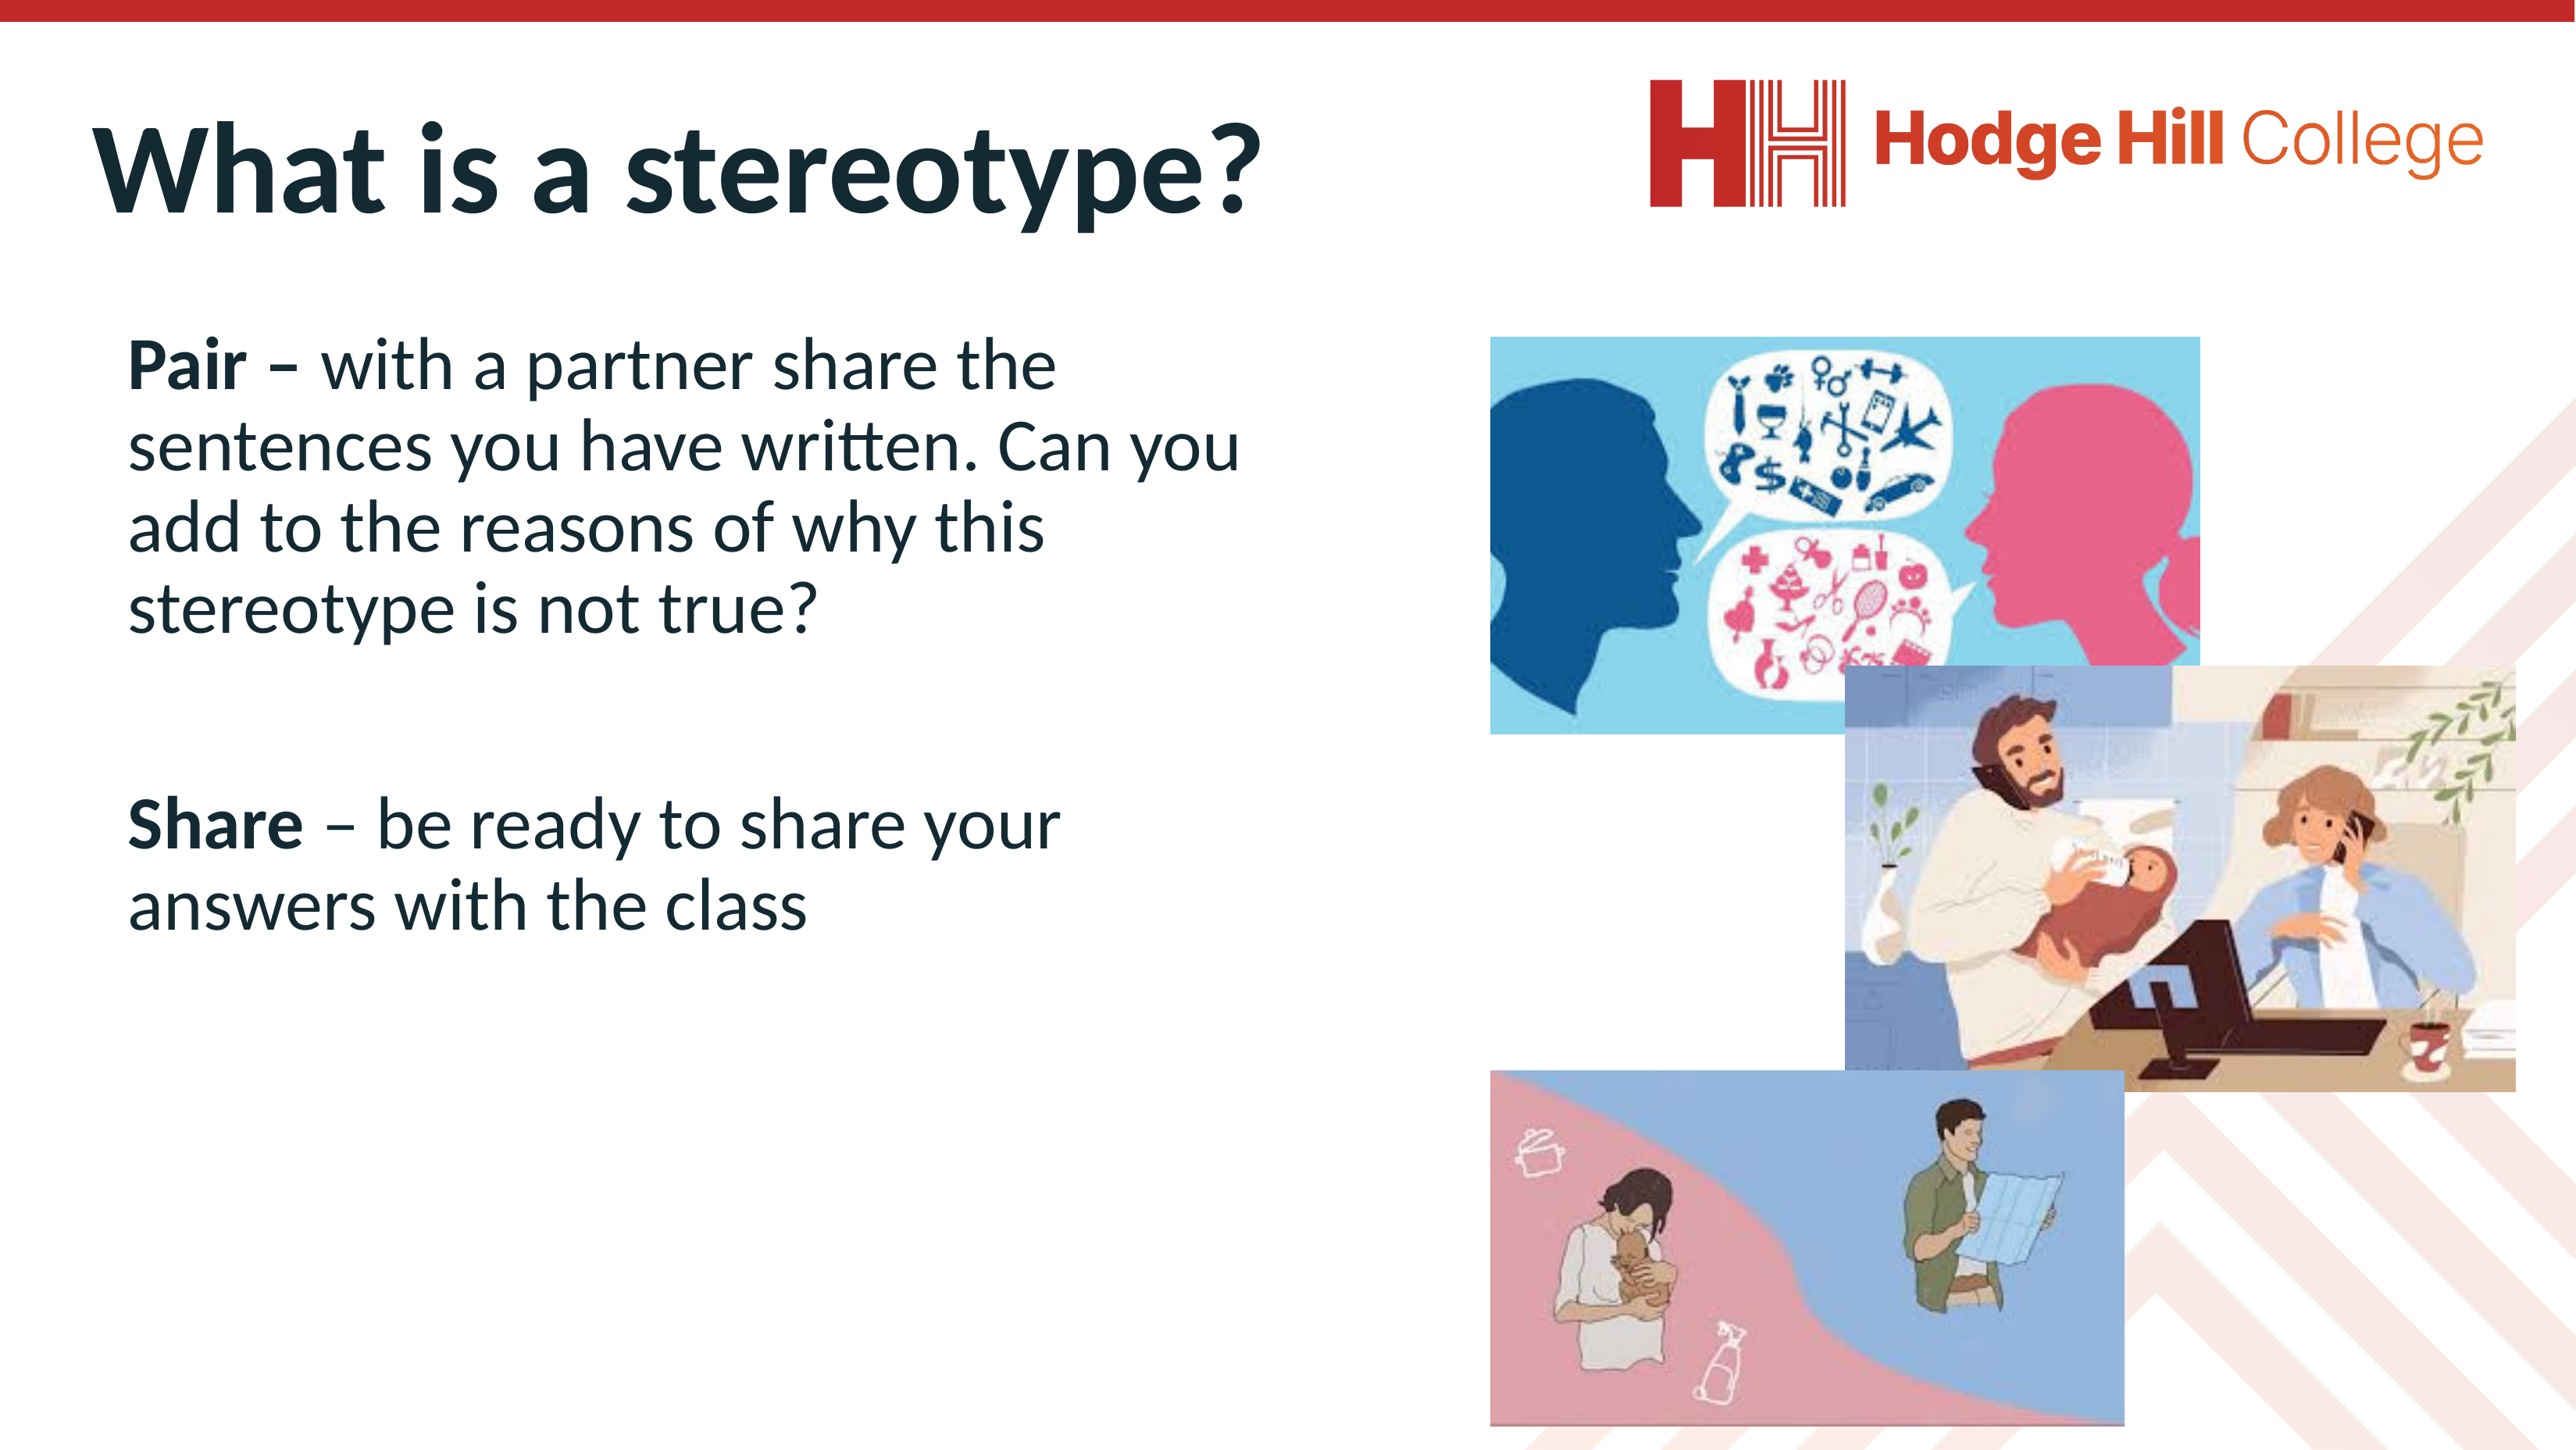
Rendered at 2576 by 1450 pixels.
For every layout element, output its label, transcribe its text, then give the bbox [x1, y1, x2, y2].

title What is a stereotype? [79, 86, 1602, 256]
list Pair – with a partner share the sentences you have written. Can you add to the reasons of why this stereotype is not true? Share – be ready to share your answers with the class [116, 318, 1308, 1344]
picture [1383, 255, 2576, 1450]
picture [1649, 79, 2484, 208]
picture [0, 0, 2575, 22]
